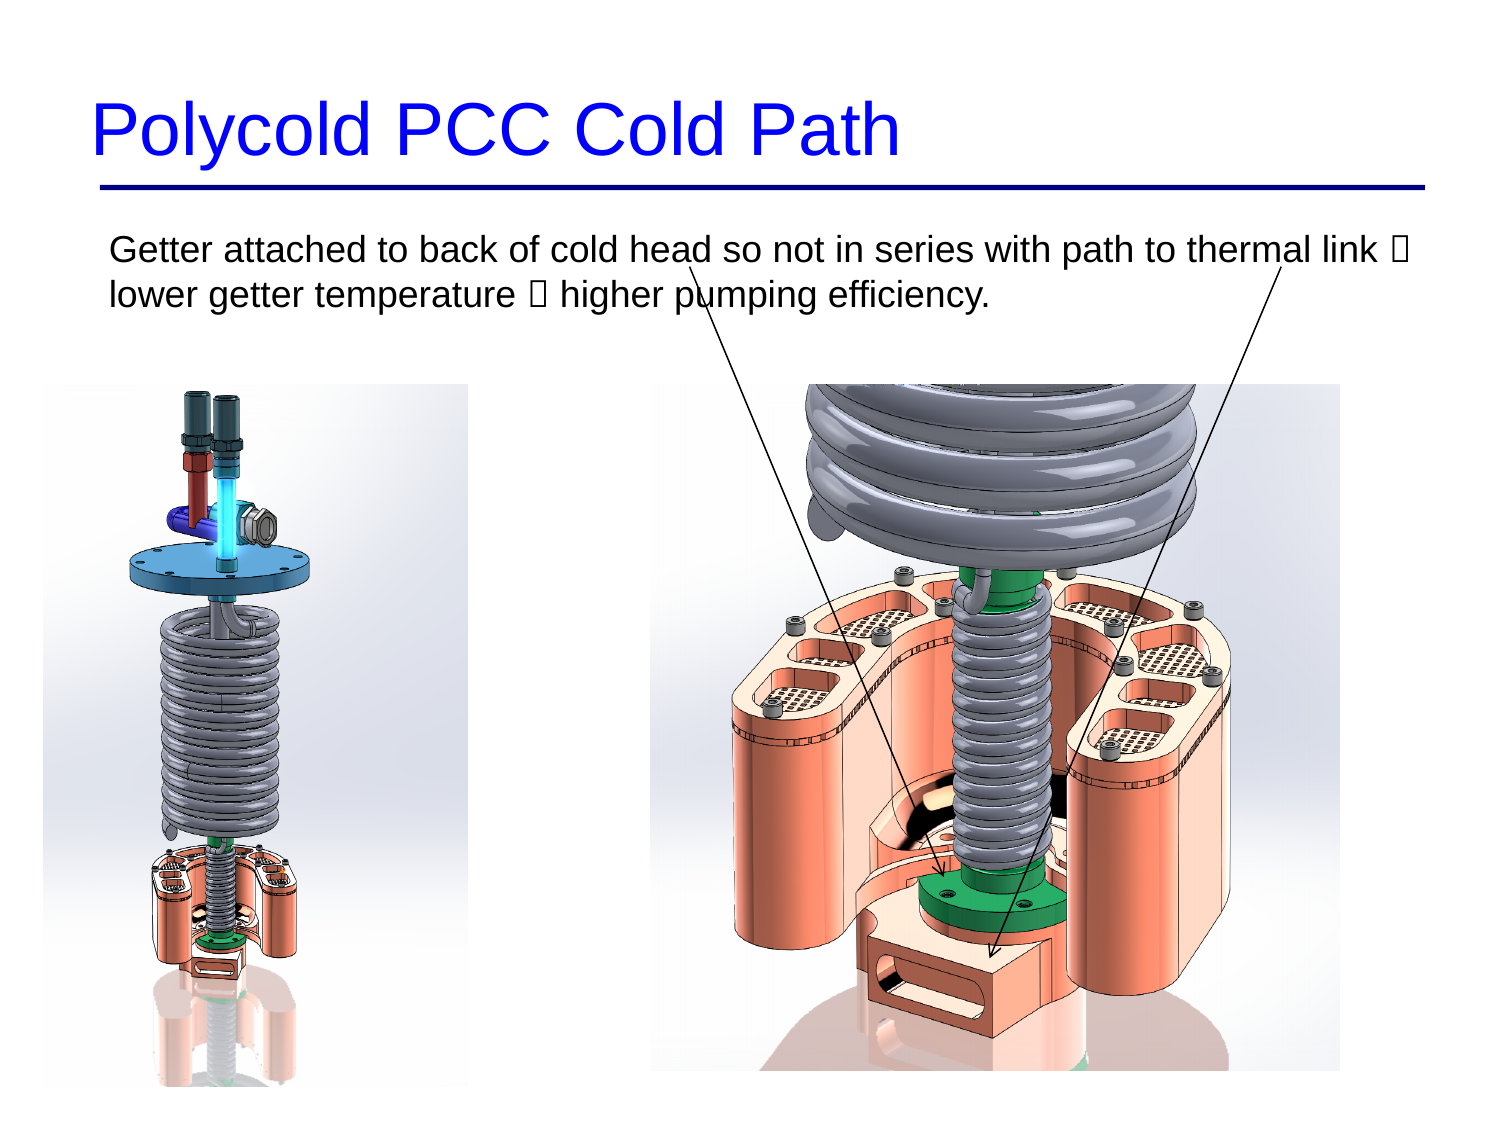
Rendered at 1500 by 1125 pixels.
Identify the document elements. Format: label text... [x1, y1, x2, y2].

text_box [689, 266, 944, 878]
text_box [989, 266, 1282, 959]
title Polycold PCC Cold Path [75, 62, 1438, 188]
text_box Getter attached to back of cold head so not in series with path to thermal link  lower getter temperature  higher pumping efficiency. [94, 217, 1438, 322]
picture [650, 384, 1340, 1071]
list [43, 384, 468, 1087]
